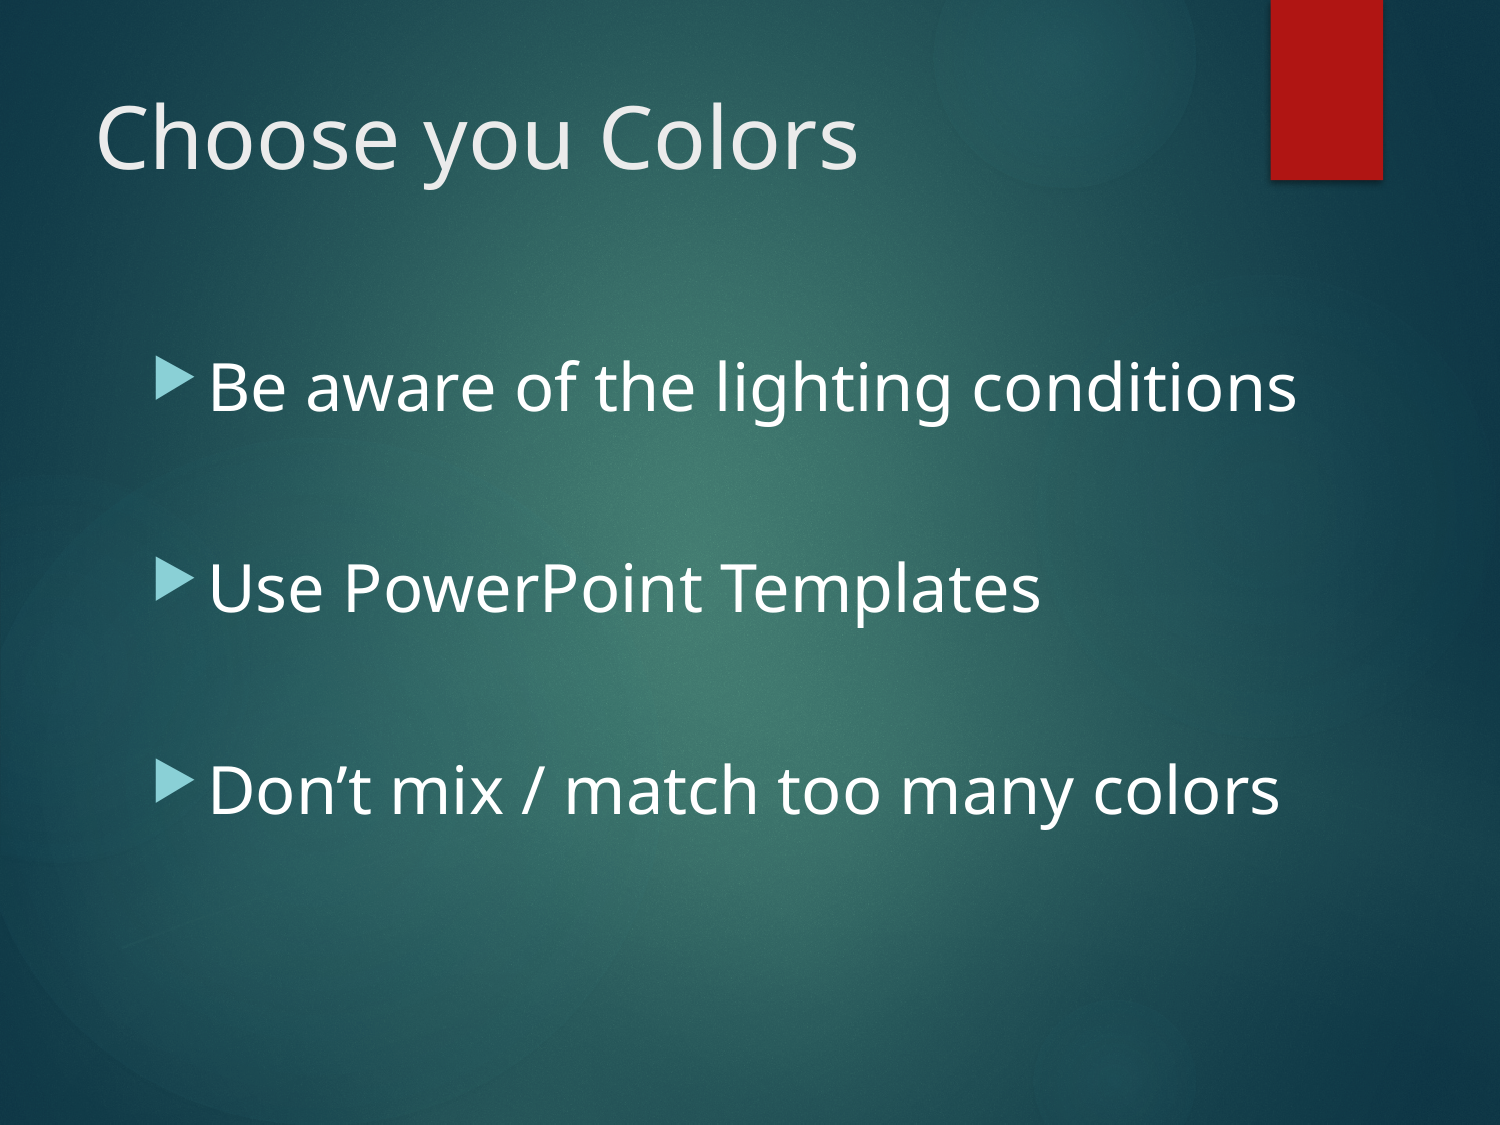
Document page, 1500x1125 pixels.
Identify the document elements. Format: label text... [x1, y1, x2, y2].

list Be aware of the lighting conditions Use PowerPoint Templates Don’t mix / match too many colors [135, 336, 1399, 1025]
title Choose you Colors [79, 74, 1237, 304]
